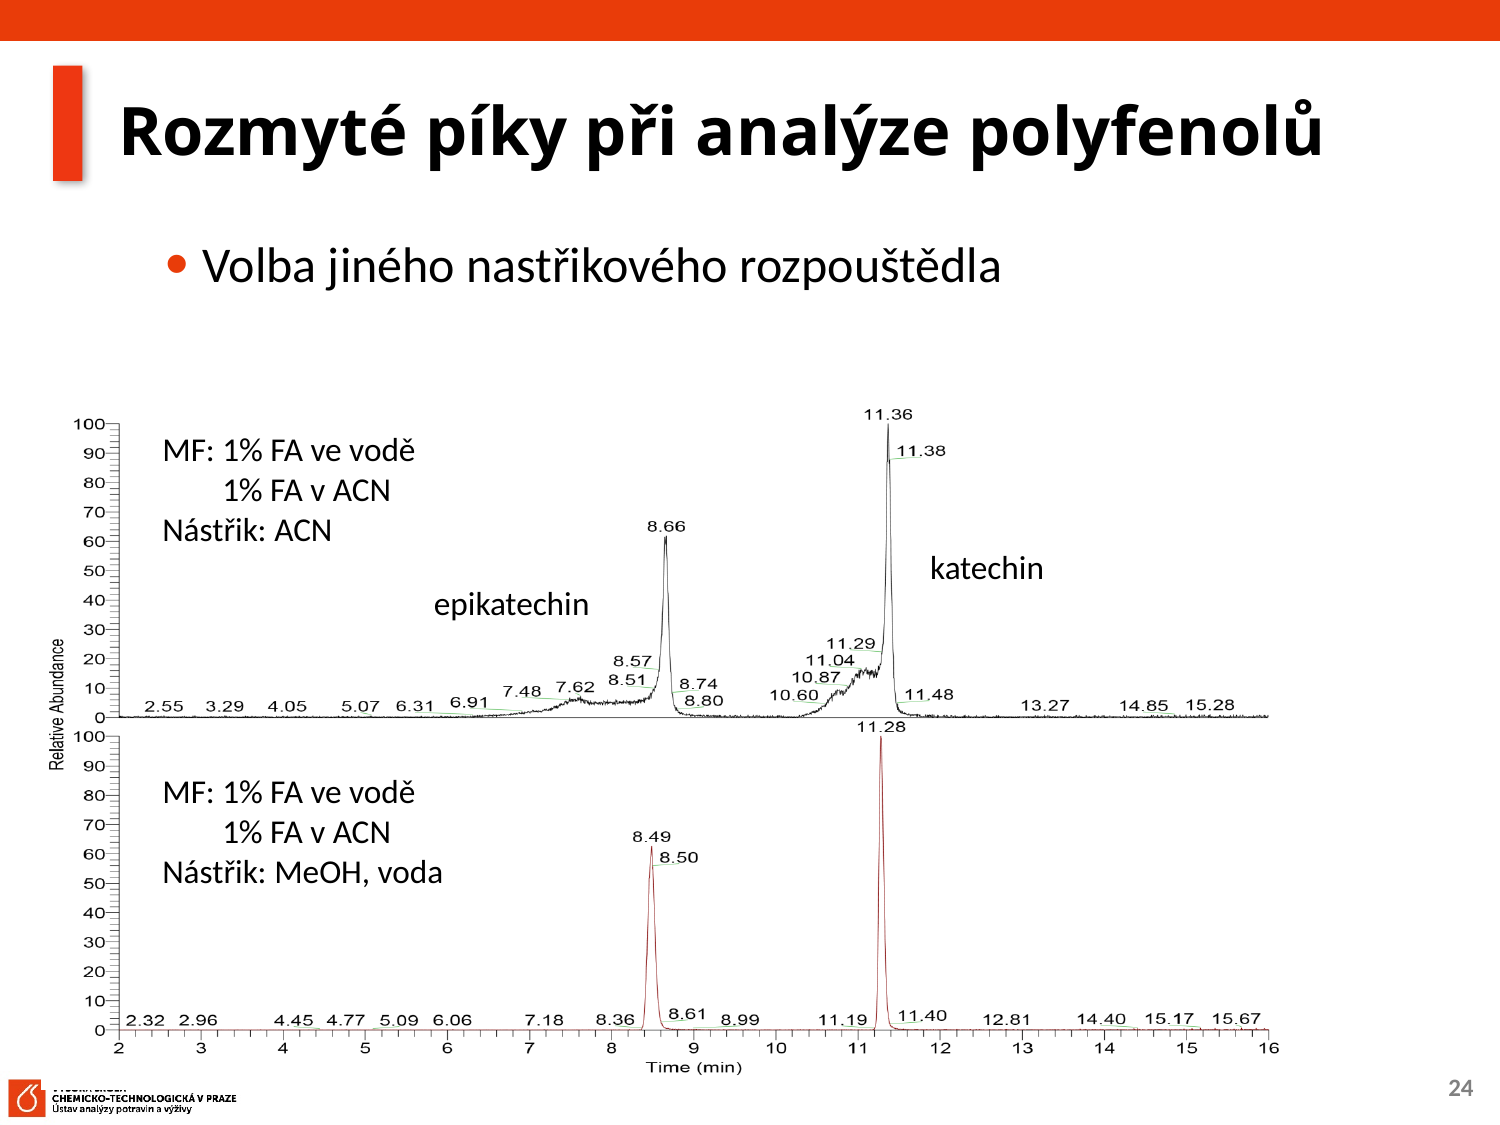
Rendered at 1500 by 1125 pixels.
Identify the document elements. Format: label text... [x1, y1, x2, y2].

title Rozmyté píky při analýze polyfenolů [103, 59, 1460, 208]
list Volba jiného nastřikového rozpouštědla [75, 231, 1300, 397]
picture [0, 397, 1311, 1125]
